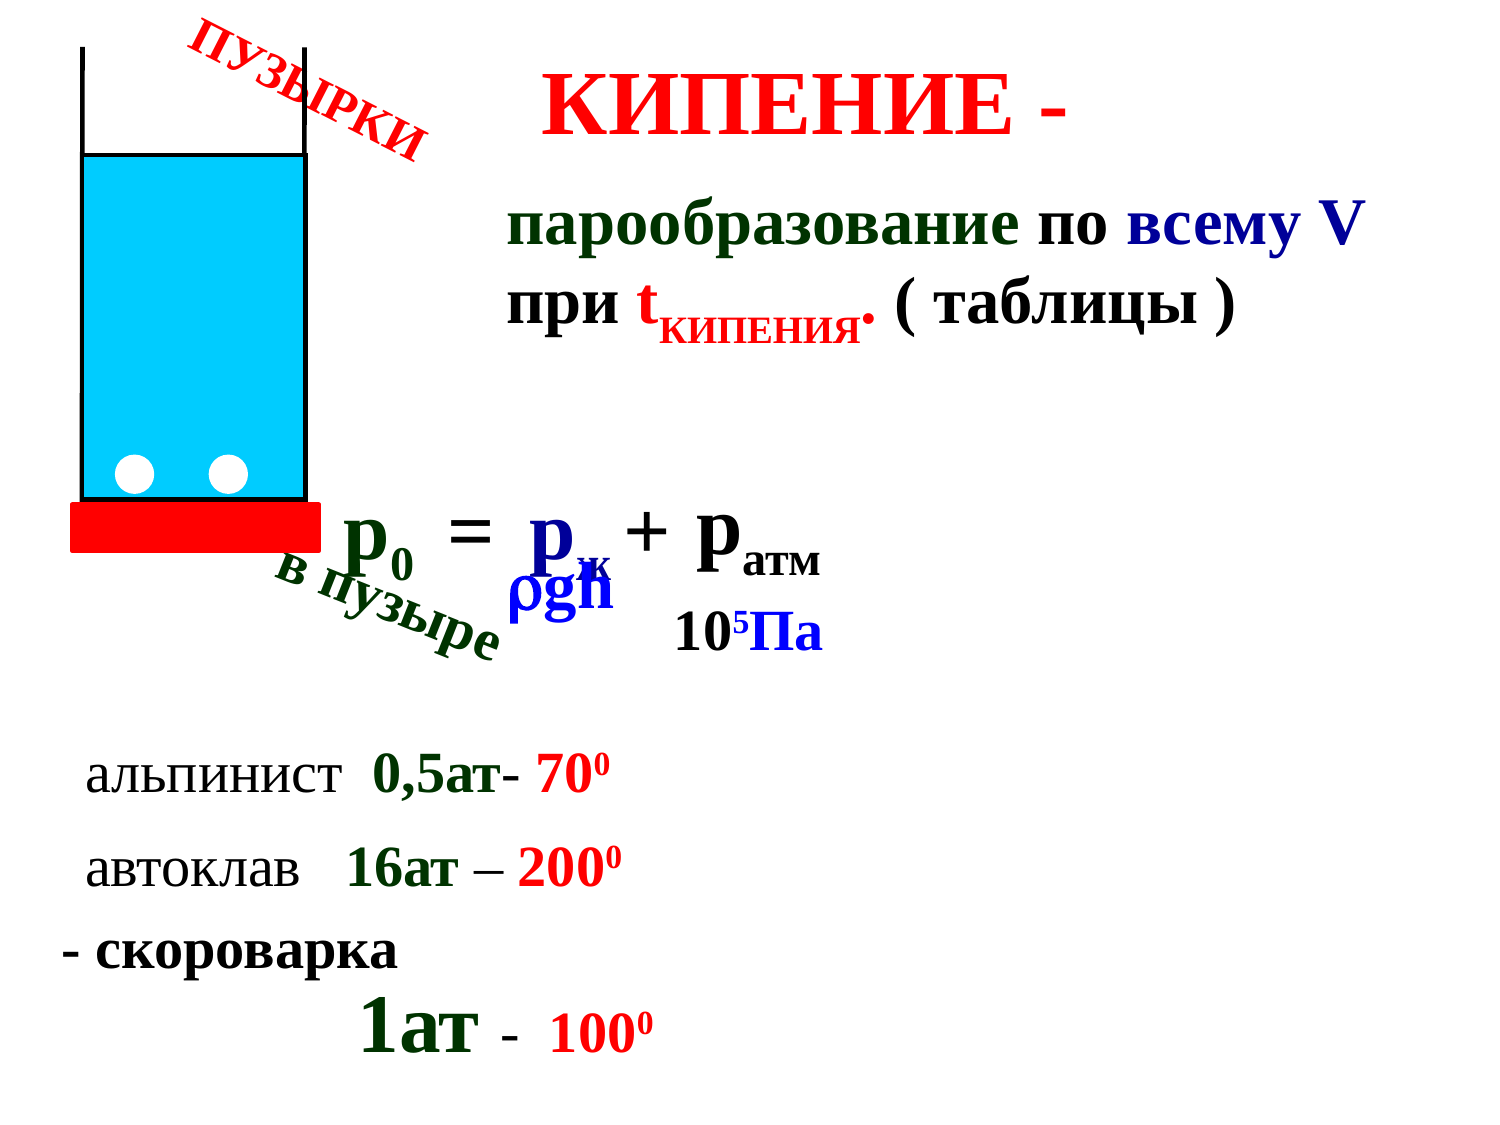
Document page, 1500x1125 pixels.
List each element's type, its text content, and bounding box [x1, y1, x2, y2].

text_box пузырки [171, 0, 466, 191]
text_box - скороварка [46, 902, 422, 988]
text_box 1ат - 1000 [328, 961, 715, 1077]
text_box [70, 502, 321, 553]
text_box Кипение - [527, 35, 1108, 160]
text_box парообразование по всему V при tКИПЕНИЯ. ( таблицы ) [491, 169, 1416, 440]
text_box альпинист 0,5ат- 700 [70, 726, 704, 812]
text_box pатм [660, 463, 837, 584]
text_box в пузыре [252, 553, 492, 684]
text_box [81, 46, 305, 504]
text_box p0 = [308, 468, 510, 598]
text_box pж + [510, 468, 660, 584]
text_box gh [492, 534, 645, 710]
text_box автоклав 16ат – 2000 [70, 820, 668, 906]
text_box 105Па [644, 584, 868, 670]
